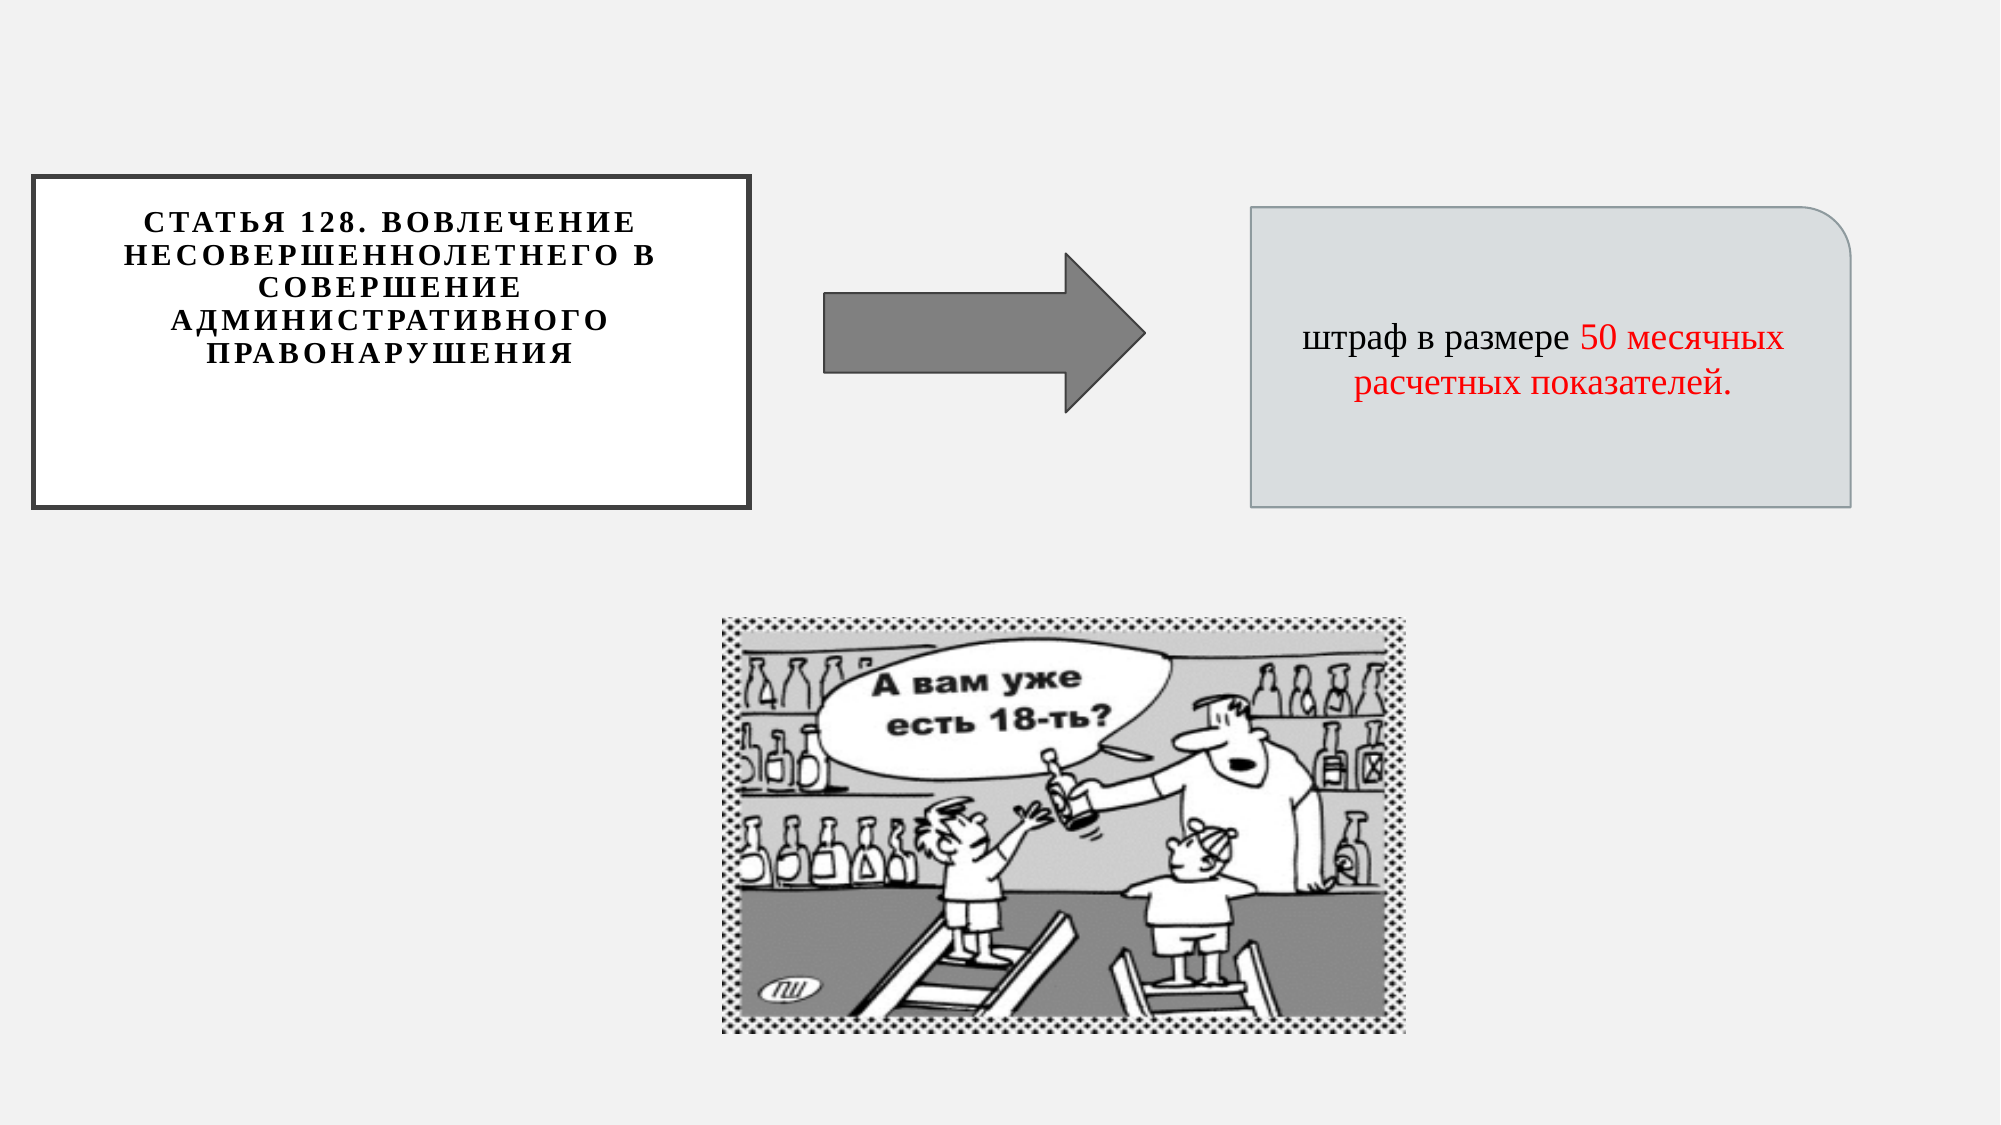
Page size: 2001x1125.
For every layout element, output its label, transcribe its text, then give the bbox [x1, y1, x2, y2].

text_box штраф в размере 50 месячных расчетных показателей. [1249, 206, 1852, 509]
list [722, 617, 1406, 1034]
title Статья 128. Вовлечение несовершеннолетнего в совершение административного правонарушения [31, 174, 752, 510]
text_box [823, 252, 1146, 414]
